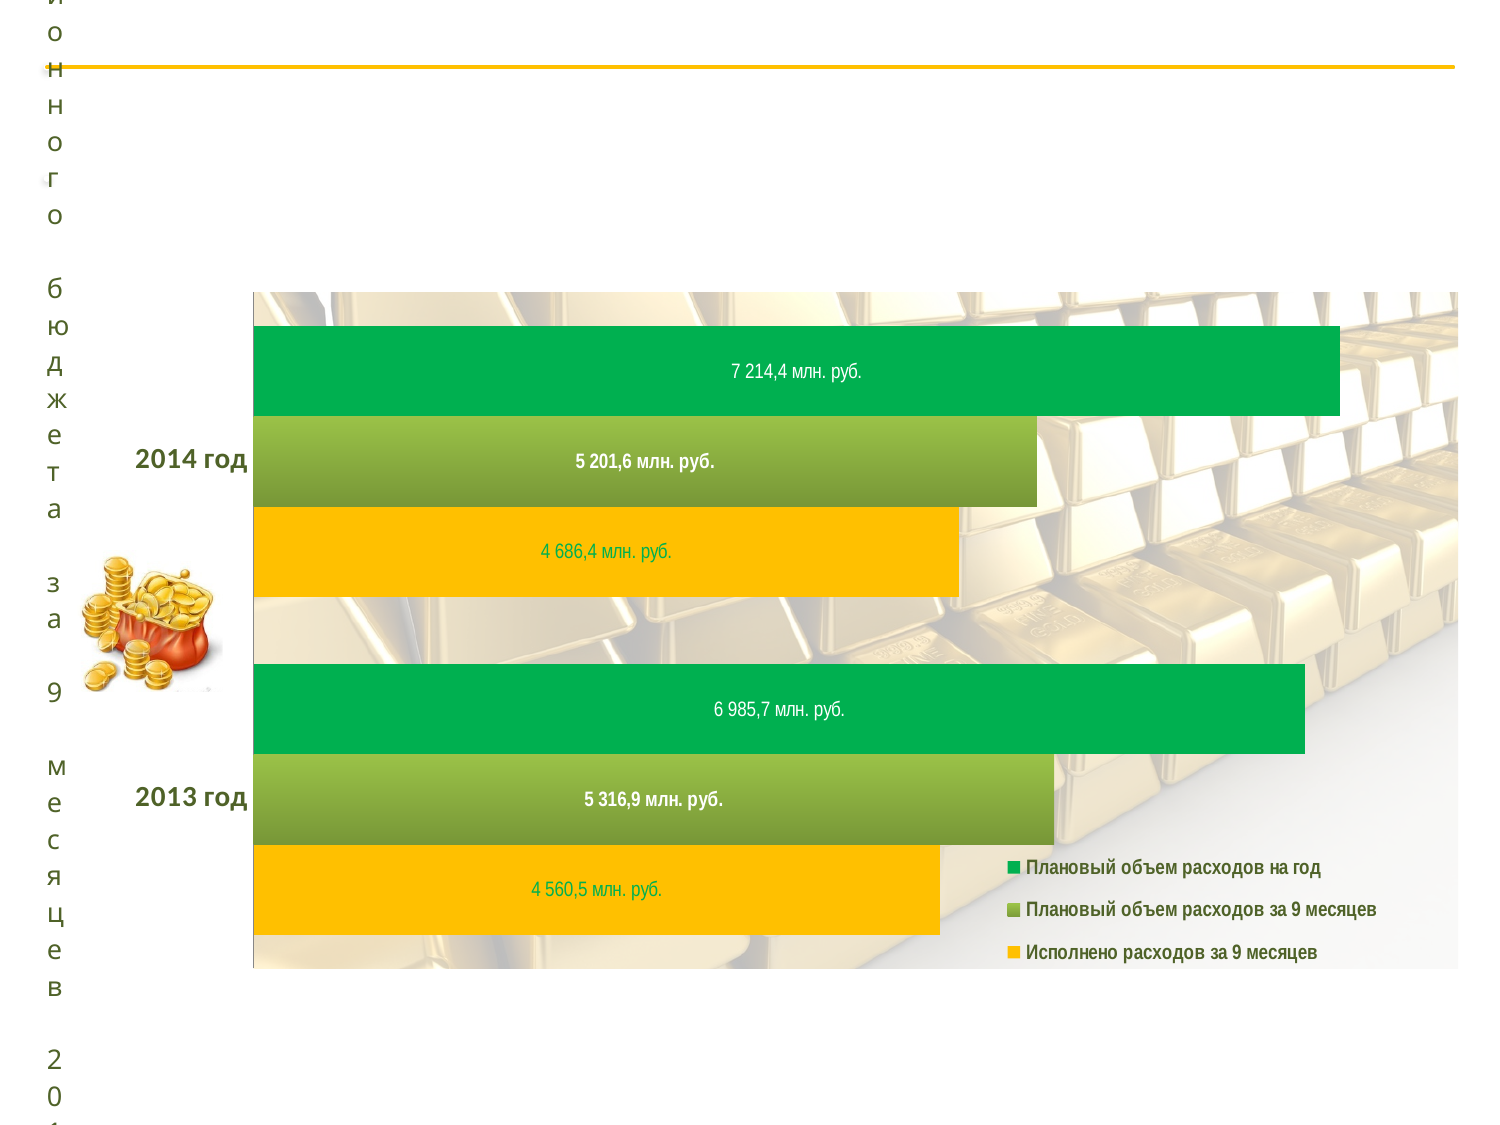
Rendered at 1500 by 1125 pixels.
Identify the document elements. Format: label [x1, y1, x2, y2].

text_box [46, 11, 1454, 235]
chart [34, 269, 1469, 1125]
